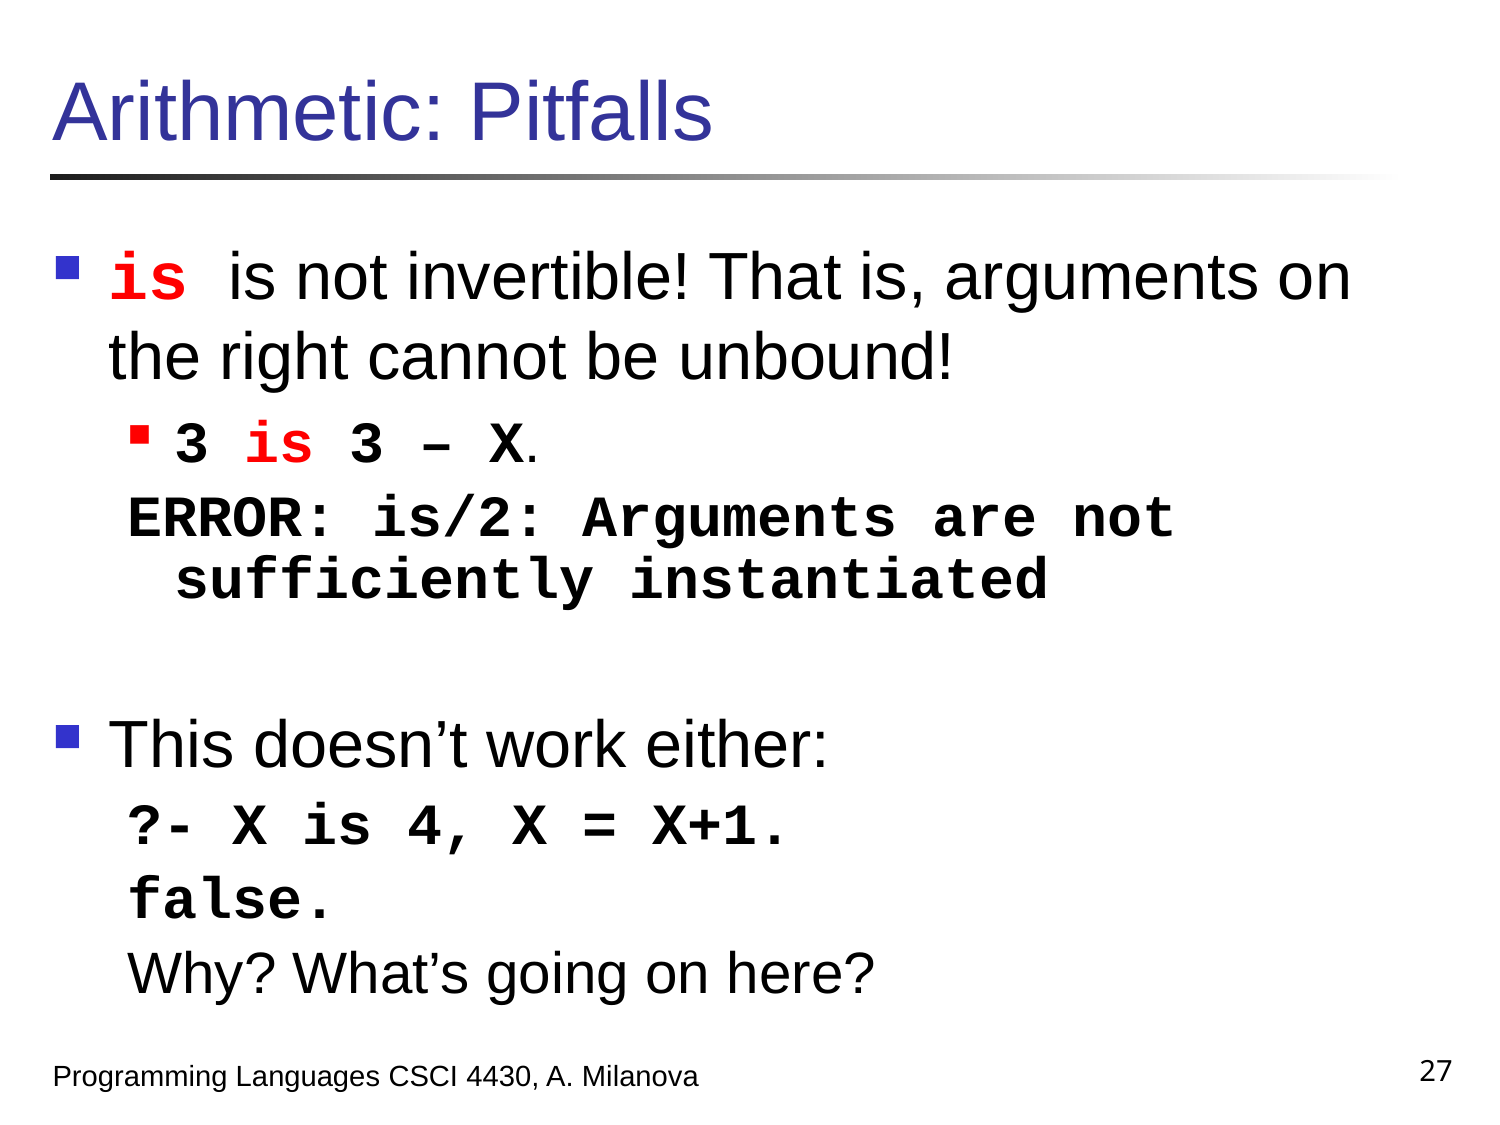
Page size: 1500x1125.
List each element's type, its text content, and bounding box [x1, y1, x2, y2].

title Arithmetic: Pitfalls [37, 0, 1466, 165]
slide_number 27 [1154, 1023, 1468, 1100]
list is is not invertible! That is, arguments on the right cannot be unbound! 3 is 3 – X. ERROR: is/2: Arguments are not sufficiently instantiated This doesn’t work either: ?- X is 4, X = X+1. false. Why? What’s going on here? [37, 224, 1469, 1013]
footer Programming Languages CSCI 4430, A. Milanova [37, 1024, 813, 1101]
